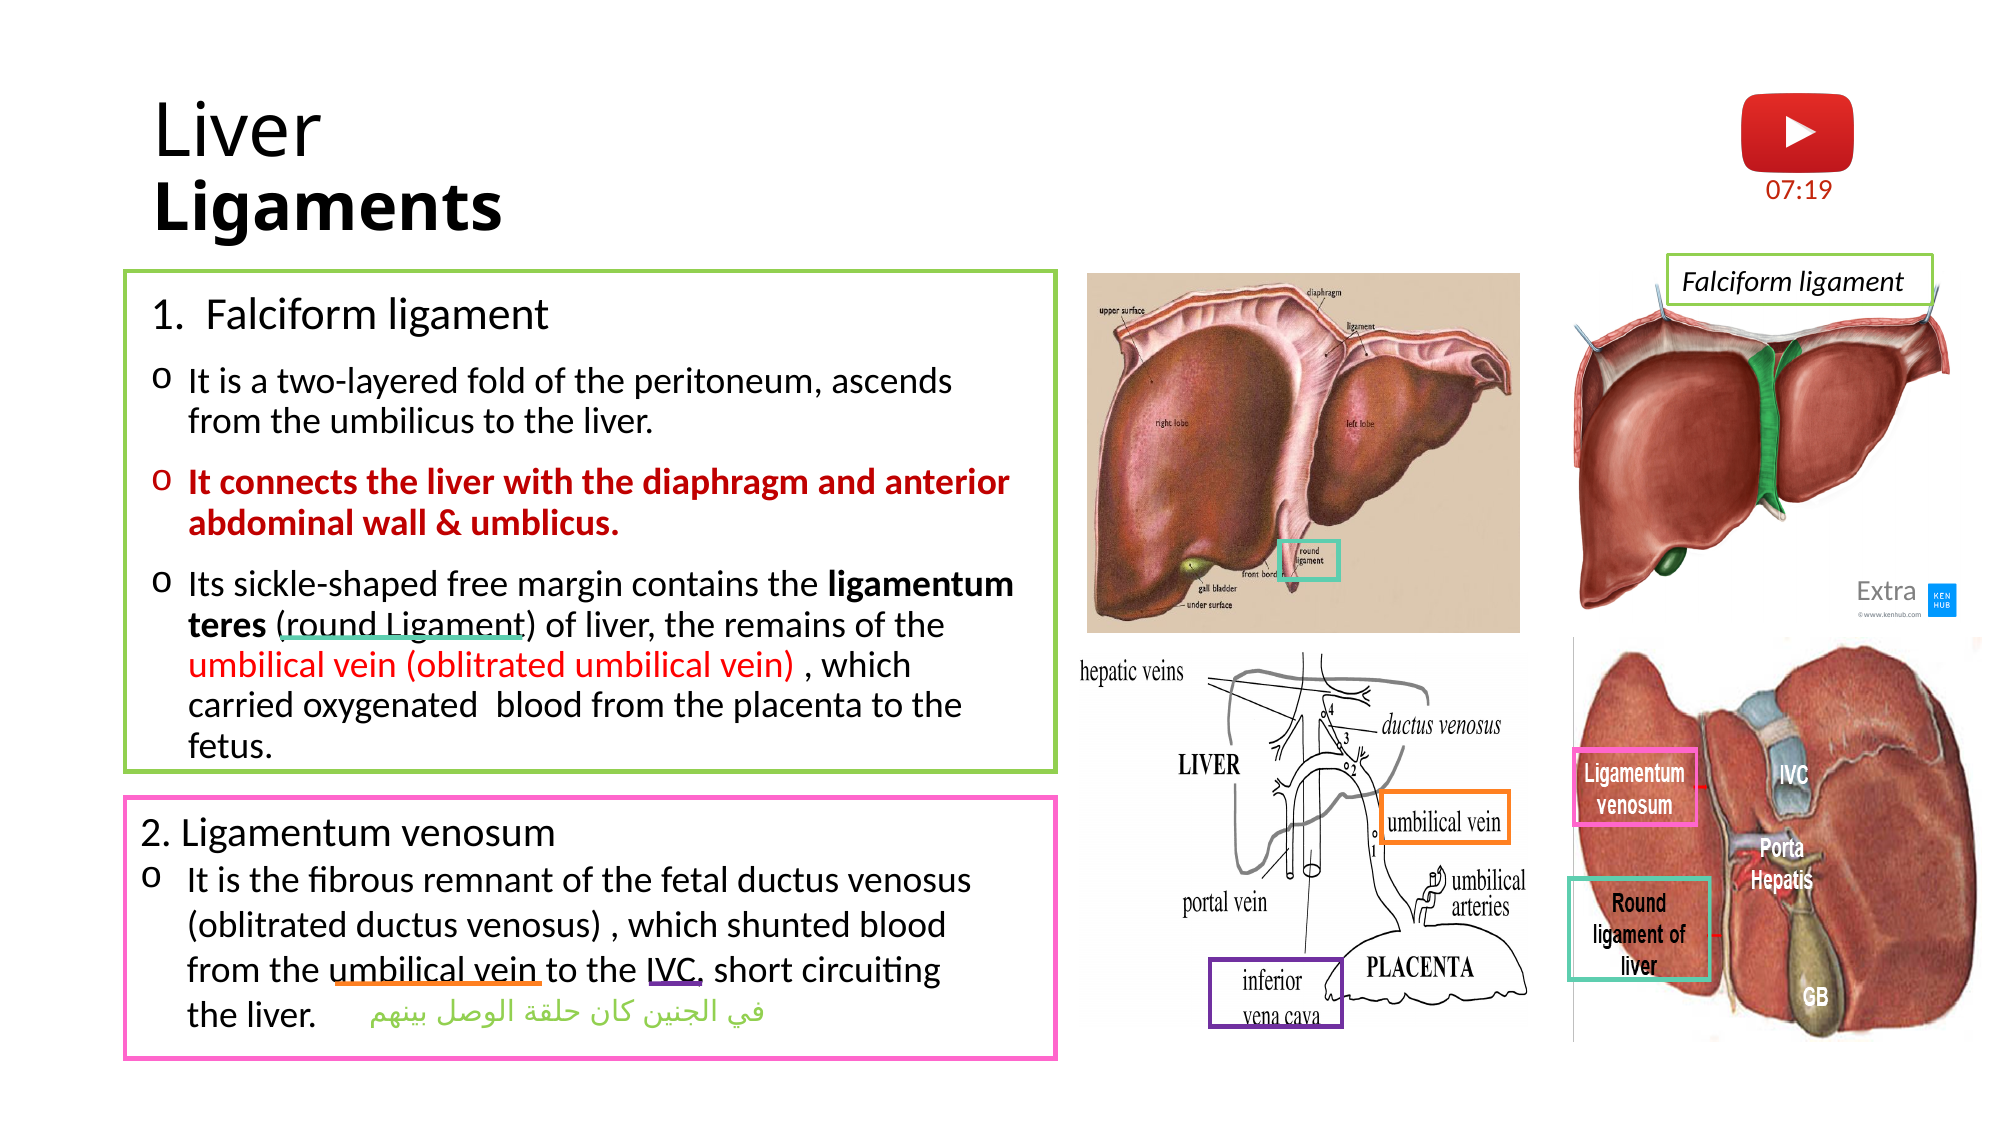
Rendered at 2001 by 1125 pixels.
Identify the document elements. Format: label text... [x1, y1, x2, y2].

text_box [1566, 254, 1961, 623]
text_box [124, 796, 1056, 1060]
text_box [1741, 93, 1854, 214]
list 1. Falciform ligament It is a two-layered fold of the peritoneum, ascends from the umbilicus to the liver. It connects the liver with the diaphragm and anterior abdominal wall & umblicus. Its sickle-shaped free margin contains the ligamentum teres (round Ligament) of liver, the remains of the umbilical vein (oblitrated umbilical vein) , which carried oxygenated blood from the placenta to the fetus. [135, 772, 1041, 784]
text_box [1087, 273, 1520, 633]
text_box في الجنين كان حلقة الوصل بينهم [354, 984, 781, 1035]
text_box [124, 270, 1056, 772]
title Liver Ligaments [137, 67, 1863, 271]
picture [1567, 637, 1982, 1042]
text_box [1079, 652, 1528, 1027]
